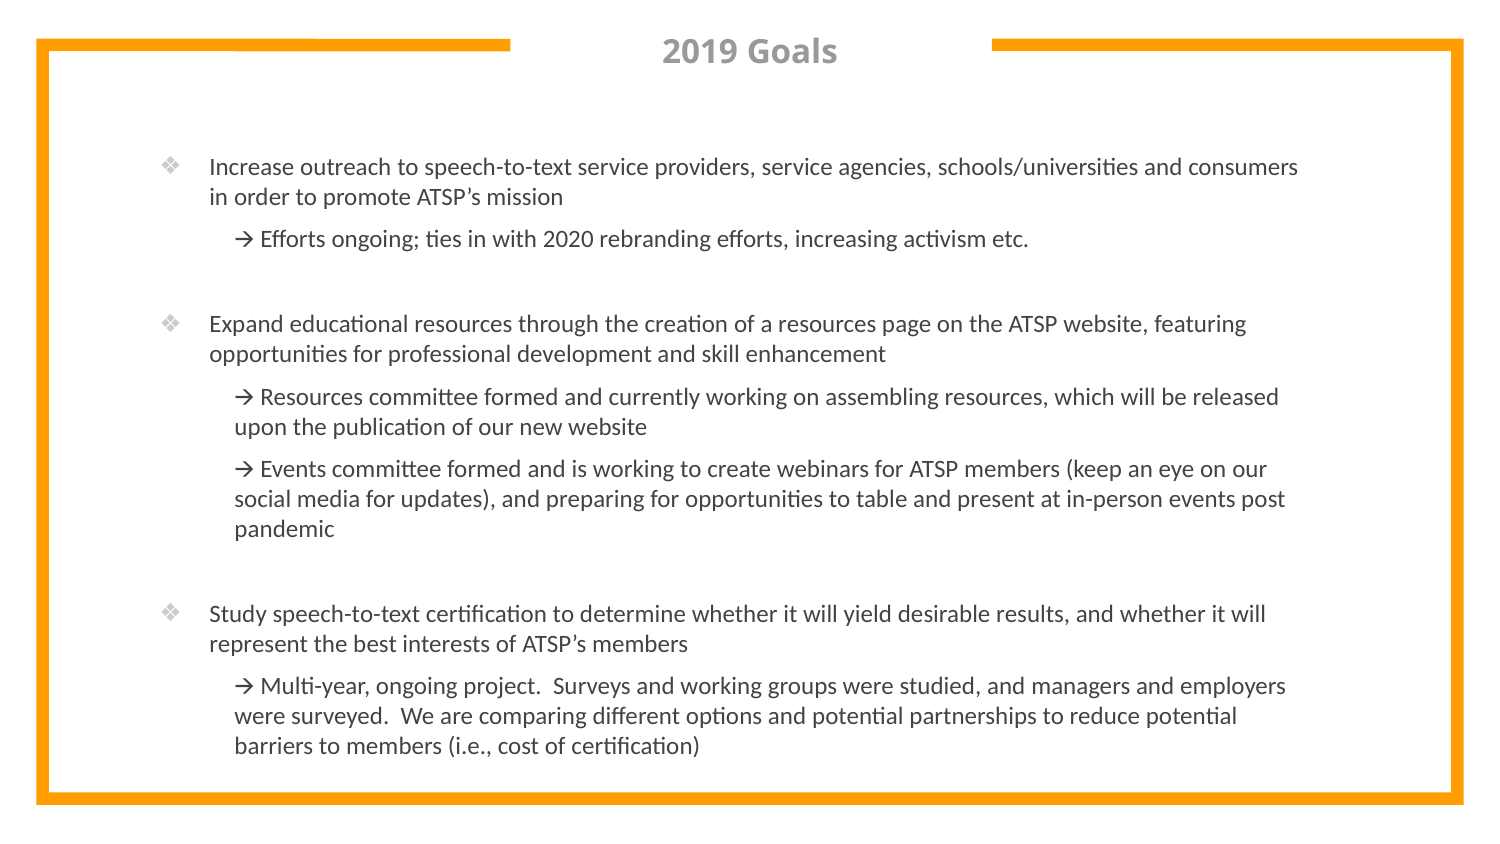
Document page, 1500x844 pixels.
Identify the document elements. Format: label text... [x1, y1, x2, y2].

title 2019 Goals [531, 15, 969, 135]
list Increase outreach to speech-to-text service providers, service agencies, schools/universities and consumers in order to promote ATSP’s mission 🡪 Efforts ongoing; ties in with 2020 rebranding efforts, increasing activism etc. Expand educational resources through the creation of a resources page on the ATSP website, featuring opportunities for professional development and skill enhancement 🡪 Resources committee formed and currently working on assembling resources, which will be released upon the publication of our new website 🡪 Events committee formed and is working to create webinars for ATSP members (keep an eye on our social media for updates), and preparing for opportunities to table and present at in-person events post pandemic Study speech-to-text certification to determine whether it will yield desirable results, and whether it will represent the best interests of ATSP’s members 🡪 Multi-year, ongoing project. Surveys and working groups were studied, and managers and employers were surveyed. We are comparing different options and potential partnerships to reduce potential barriers to members (i.e., cost of certification) [119, 135, 1319, 668]
